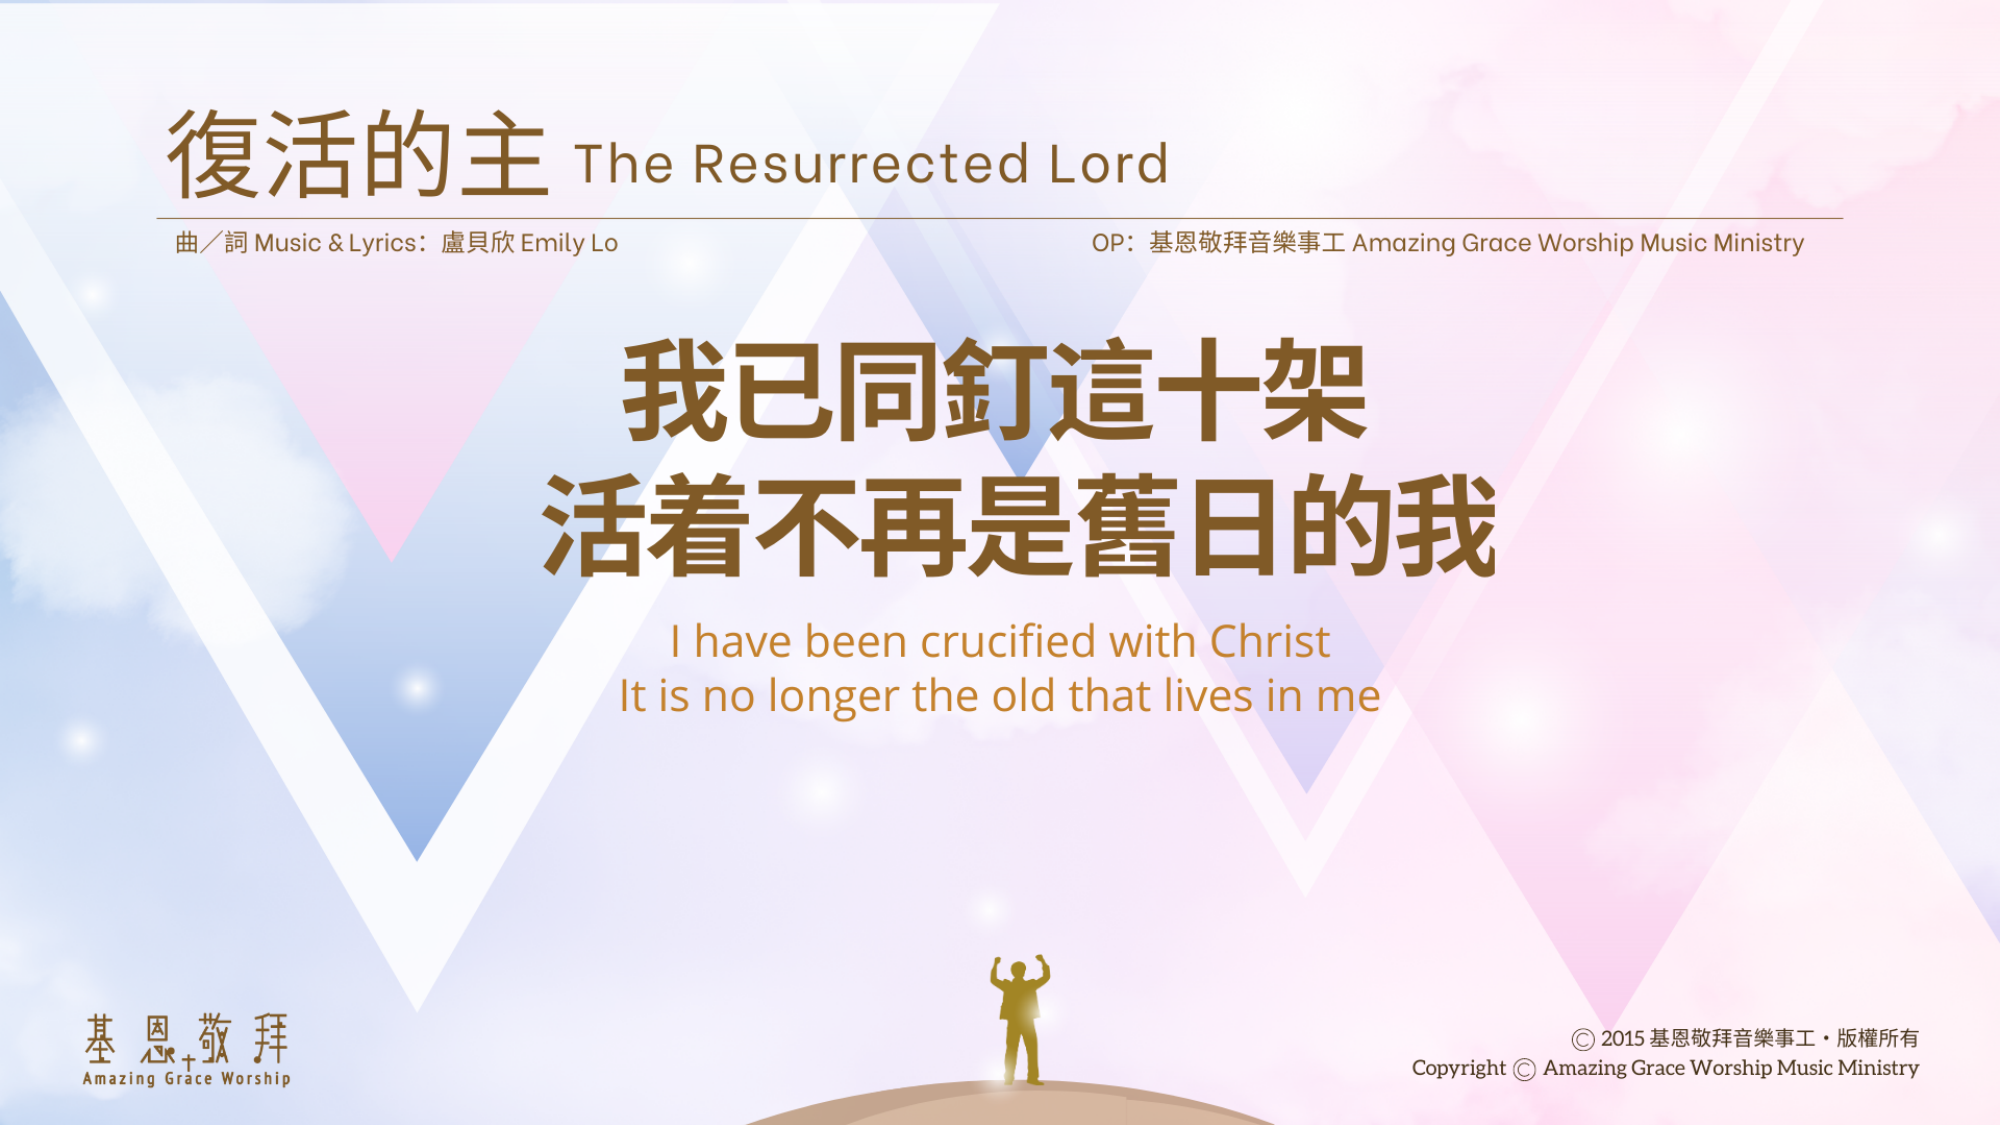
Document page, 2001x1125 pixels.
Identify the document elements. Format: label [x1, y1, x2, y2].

list [0, 0, 2000, 1125]
